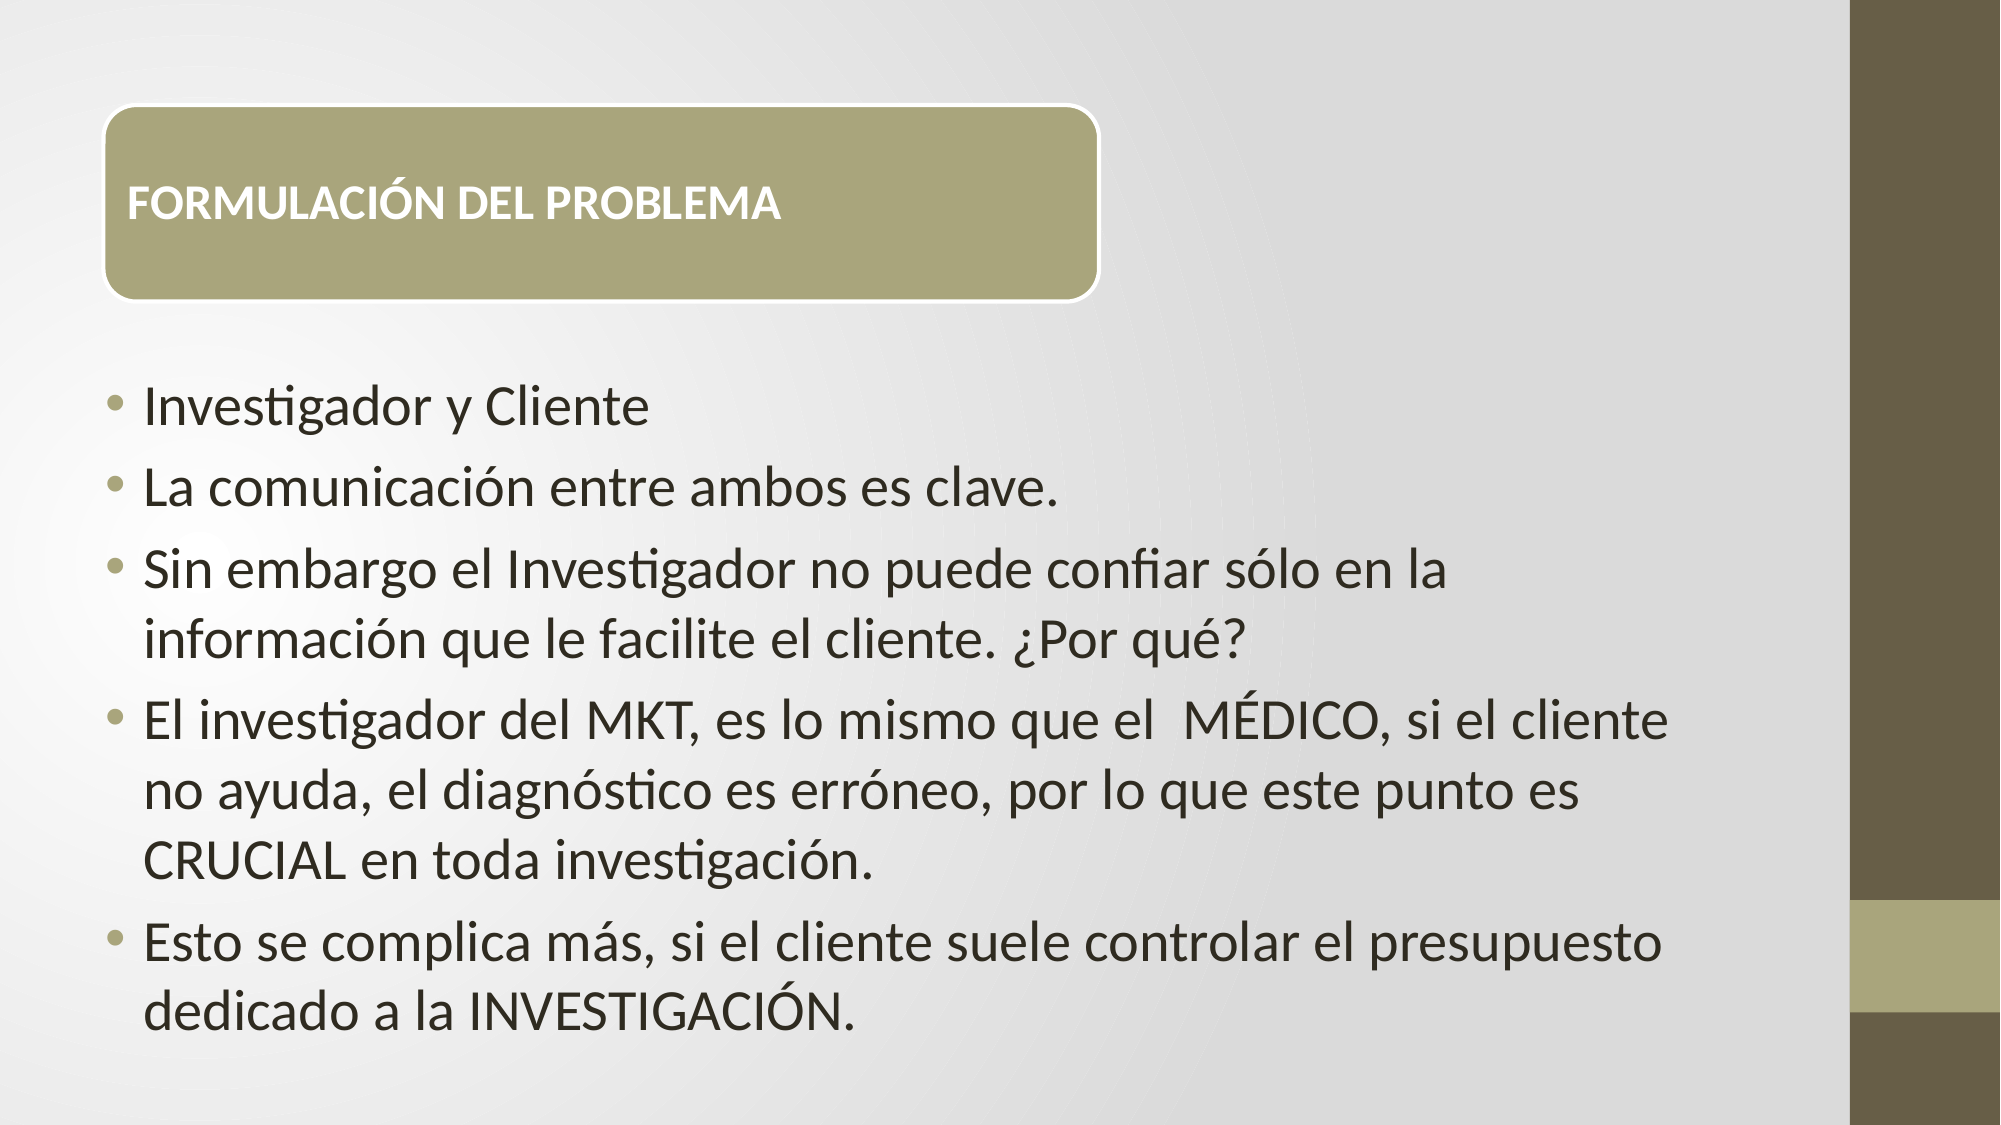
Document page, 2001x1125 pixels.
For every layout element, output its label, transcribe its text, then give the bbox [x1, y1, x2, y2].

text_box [102, 104, 1100, 303]
list Investigador y Cliente La comunicación entre ambos es clave. Sin embargo el Investigador no puede confiar sólo en la información que le facilite el cliente. ¿Por qué? El investigador del MKT, es lo mismo que el MÉDICO, si el cliente no ayuda, el diagnóstico es erróneo, por lo que este punto es CRUCIAL en toda investigación. Esto se complica más, si el cliente suele controlar el presupuesto dedicado a la INVESTIGACIÓN. [71, 359, 1707, 1105]
